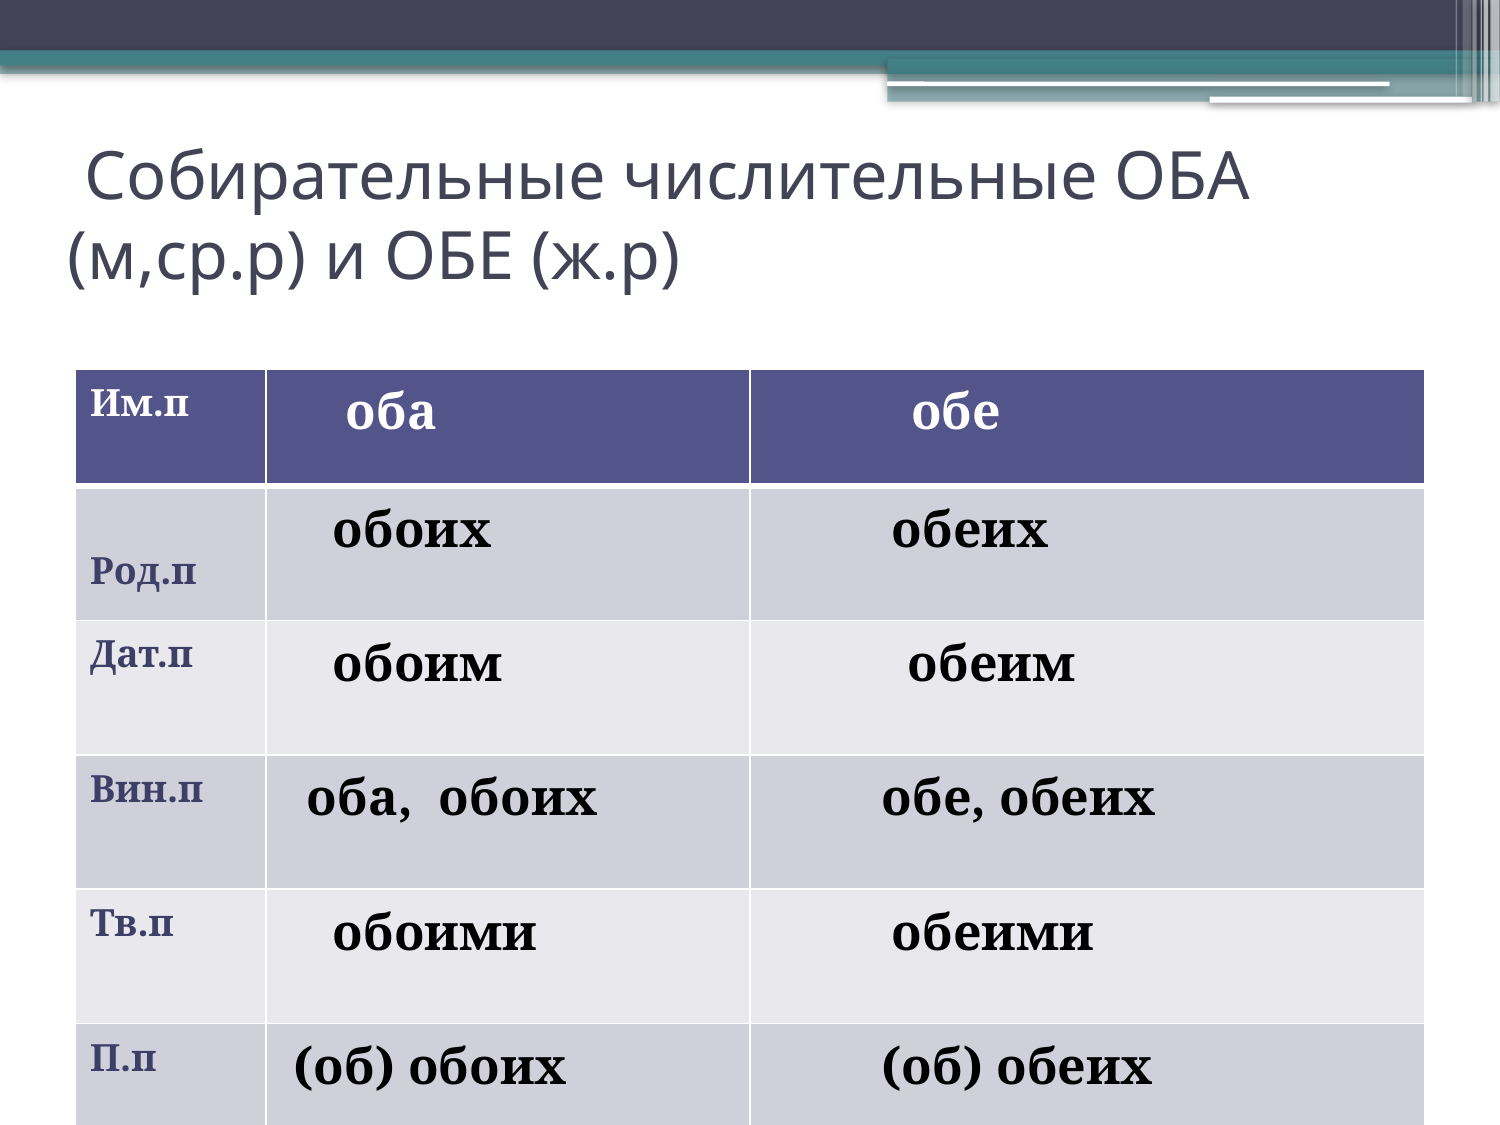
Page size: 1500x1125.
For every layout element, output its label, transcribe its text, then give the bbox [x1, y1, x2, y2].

table_header обе [751, 370, 1424, 483]
table_cell Дат.п [76, 621, 265, 754]
table_cell обоими [267, 890, 749, 1023]
table_cell Род.п [76, 489, 265, 620]
table_cell обеих [751, 489, 1424, 620]
table_cell (об) обоих [267, 1024, 749, 1125]
table_cell обоим [267, 621, 749, 754]
table_cell обеим [751, 621, 1424, 754]
title Собирательные числительные ОБА (м,ср.р) и ОБЕ (ж.р) [53, 125, 1404, 301]
table_cell обоих [267, 489, 749, 620]
table_cell оба, обоих [267, 756, 749, 888]
table_cell обеими [751, 890, 1424, 1023]
table_cell Вин.п [76, 756, 265, 888]
table_cell П.п [76, 1024, 265, 1125]
table_cell (об) обеих [751, 1024, 1424, 1125]
table_cell Тв.п [76, 890, 265, 1023]
table_header оба [267, 370, 749, 483]
table_header Им.п [76, 370, 265, 483]
table_cell обе, обеих [751, 756, 1424, 888]
